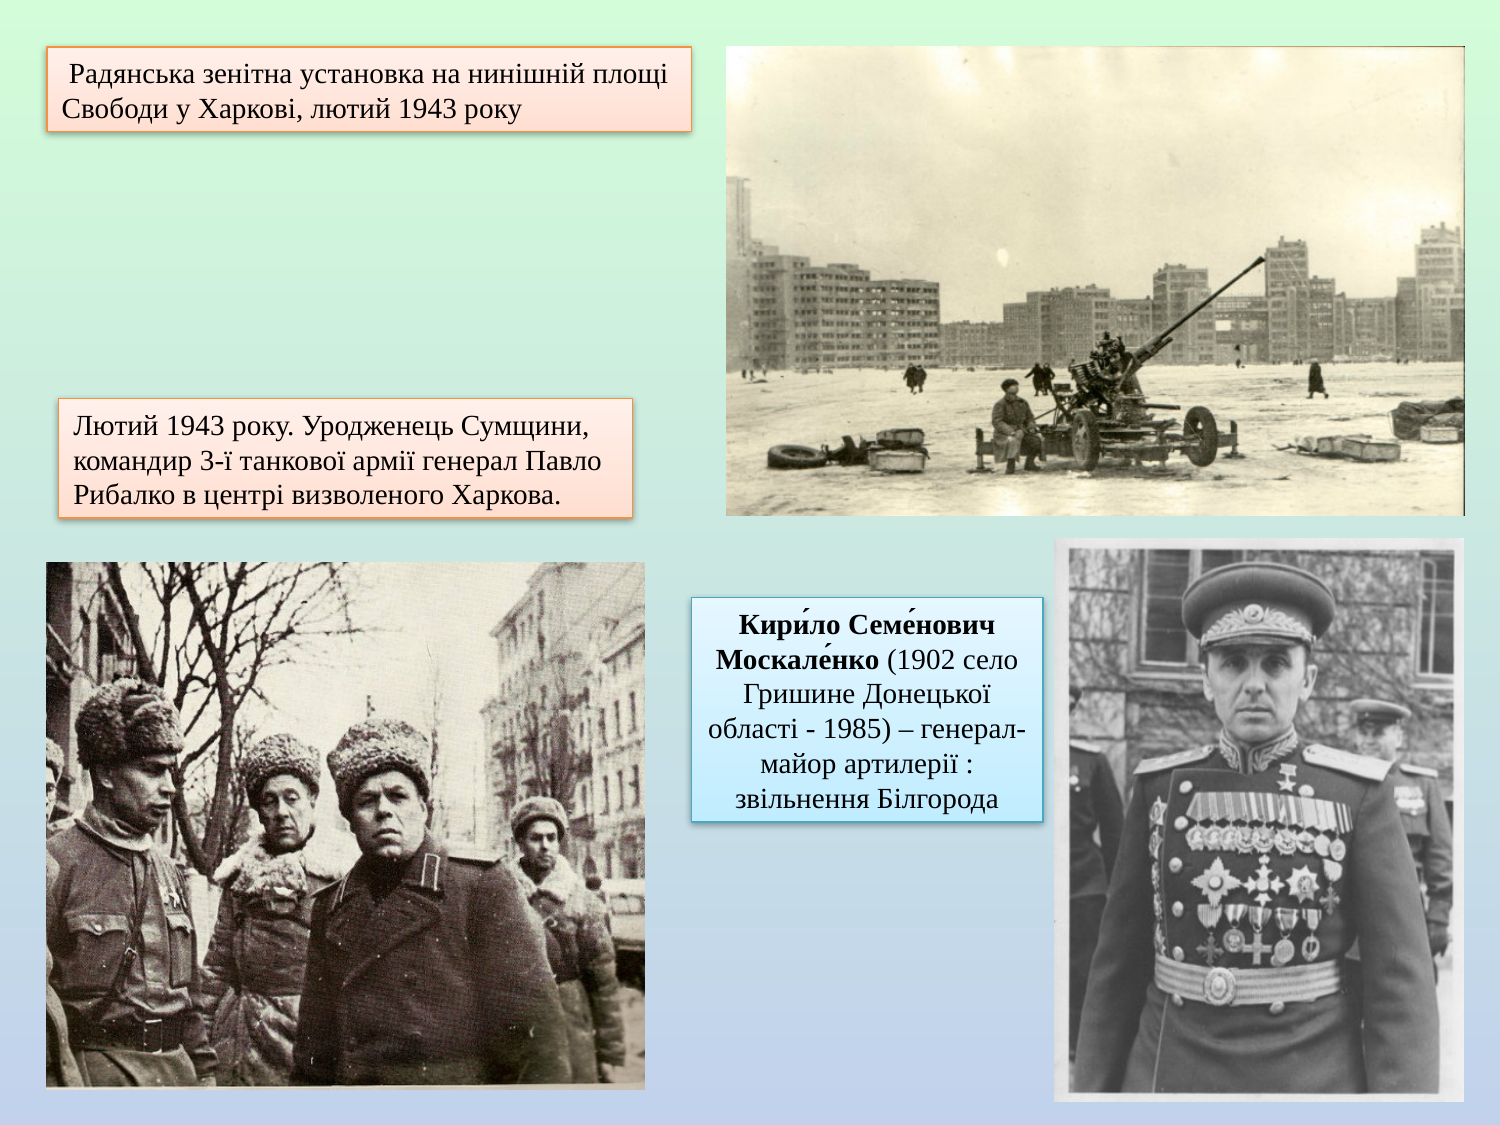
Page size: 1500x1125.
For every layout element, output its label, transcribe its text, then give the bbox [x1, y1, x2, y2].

picture [46, 562, 645, 1091]
picture [726, 46, 1466, 516]
picture [1054, 538, 1465, 1102]
text_box Радянська зенітна установка на нинішній площі Свободи у Харкові, лютий 1943 року [46, 46, 692, 132]
text_box Лютий 1943 року. Уродженець Сумщини, командир 3-ї танкової армії генерал Павло Рибалко в центрі визволеного Харкова. [58, 398, 633, 519]
text_box Кири́ло Семе́нович Москале́нко (1902 село Гришине Донецької області - 1985) – генерал-майор артилерії : звільнення Білгорода [691, 597, 1044, 823]
